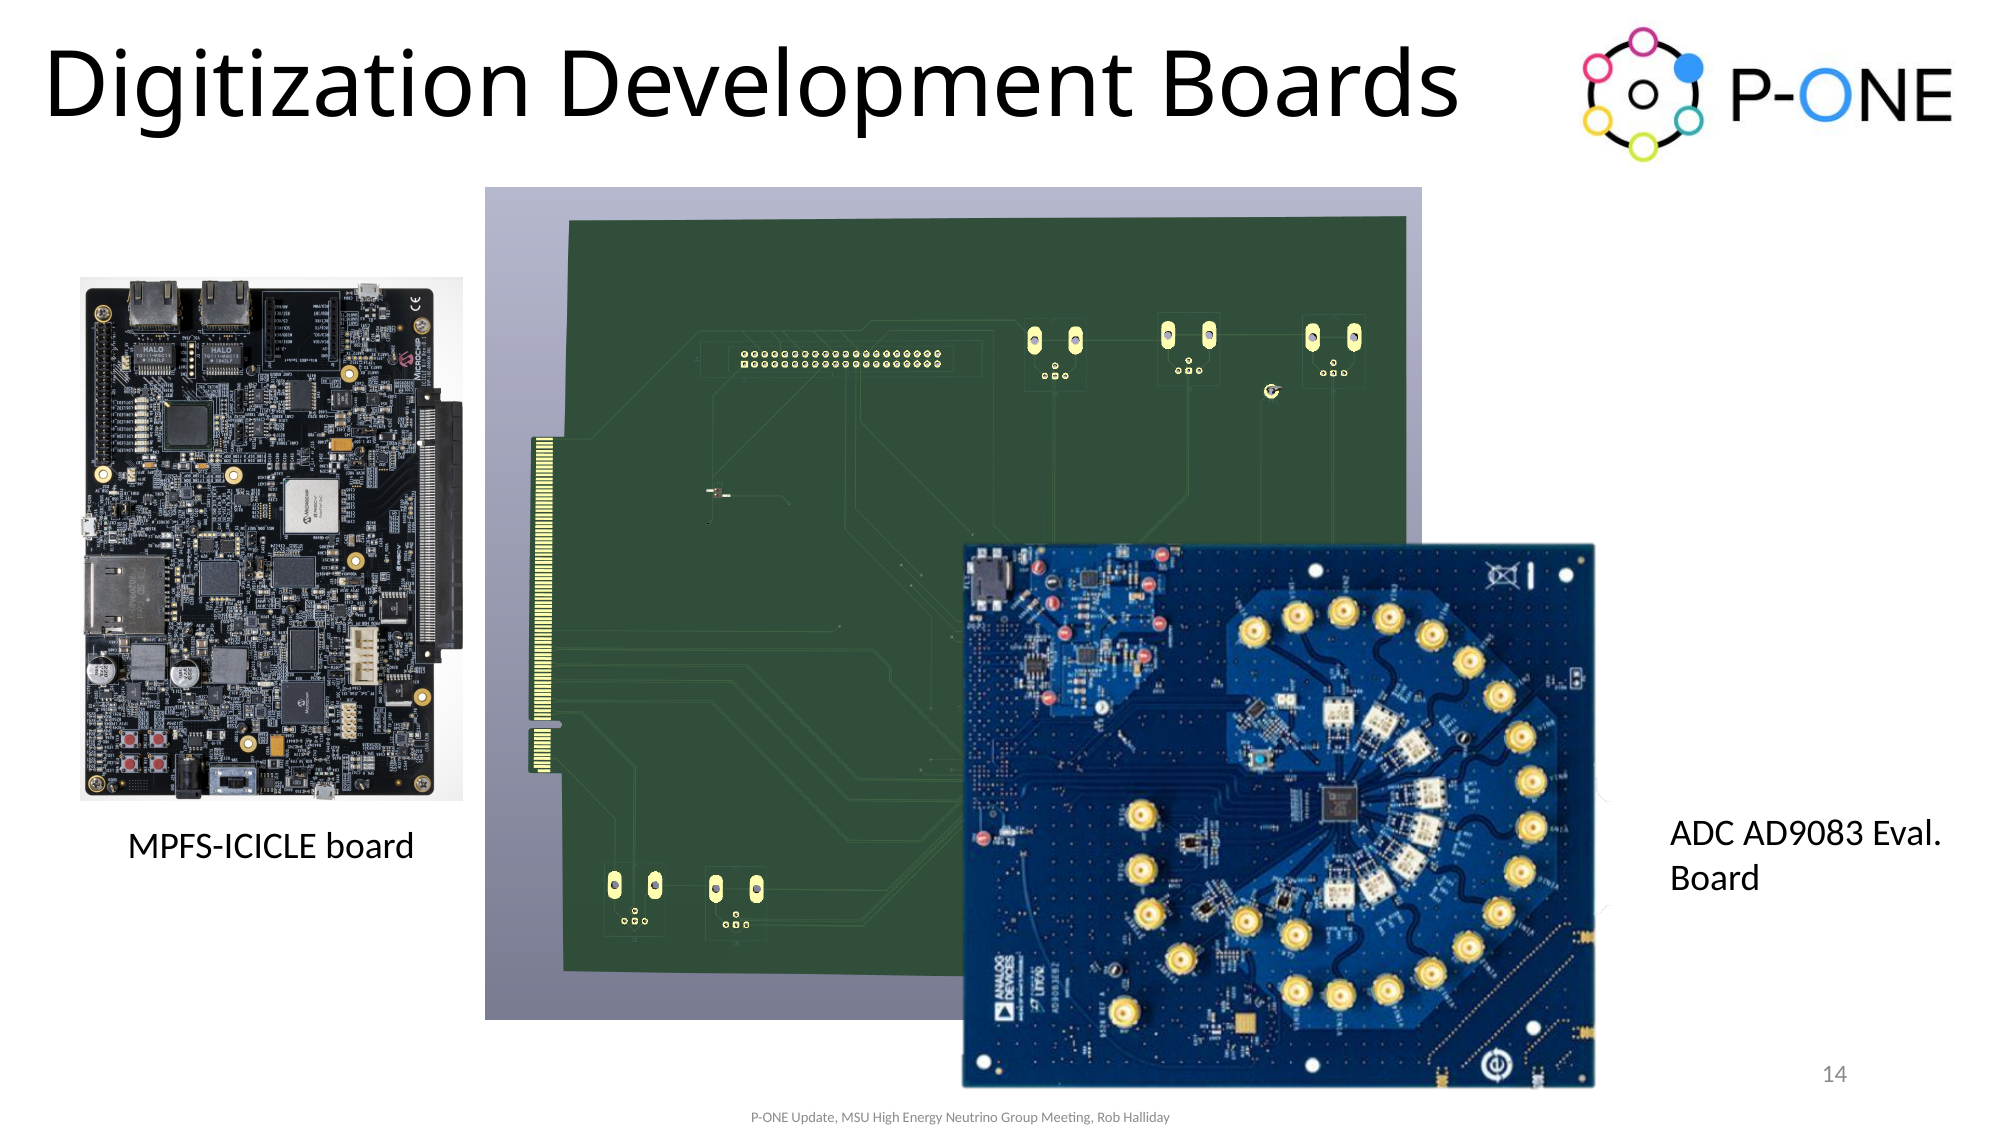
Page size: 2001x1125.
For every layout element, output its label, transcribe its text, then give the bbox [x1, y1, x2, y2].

slide_number 14 [1607, 1042, 1863, 1103]
text_box MPFS-ICICLE board [112, 814, 431, 874]
title Digitization Development Boards [27, 8, 1580, 165]
picture [9, 187, 1611, 1125]
text_box ADC AD9083 Eval. Board [1655, 800, 1968, 906]
picture [1579, 20, 1955, 169]
footer P-ONE Update, MSU High Energy Neutrino Group Meeting, Rob Halliday [527, 1086, 935, 1125]
